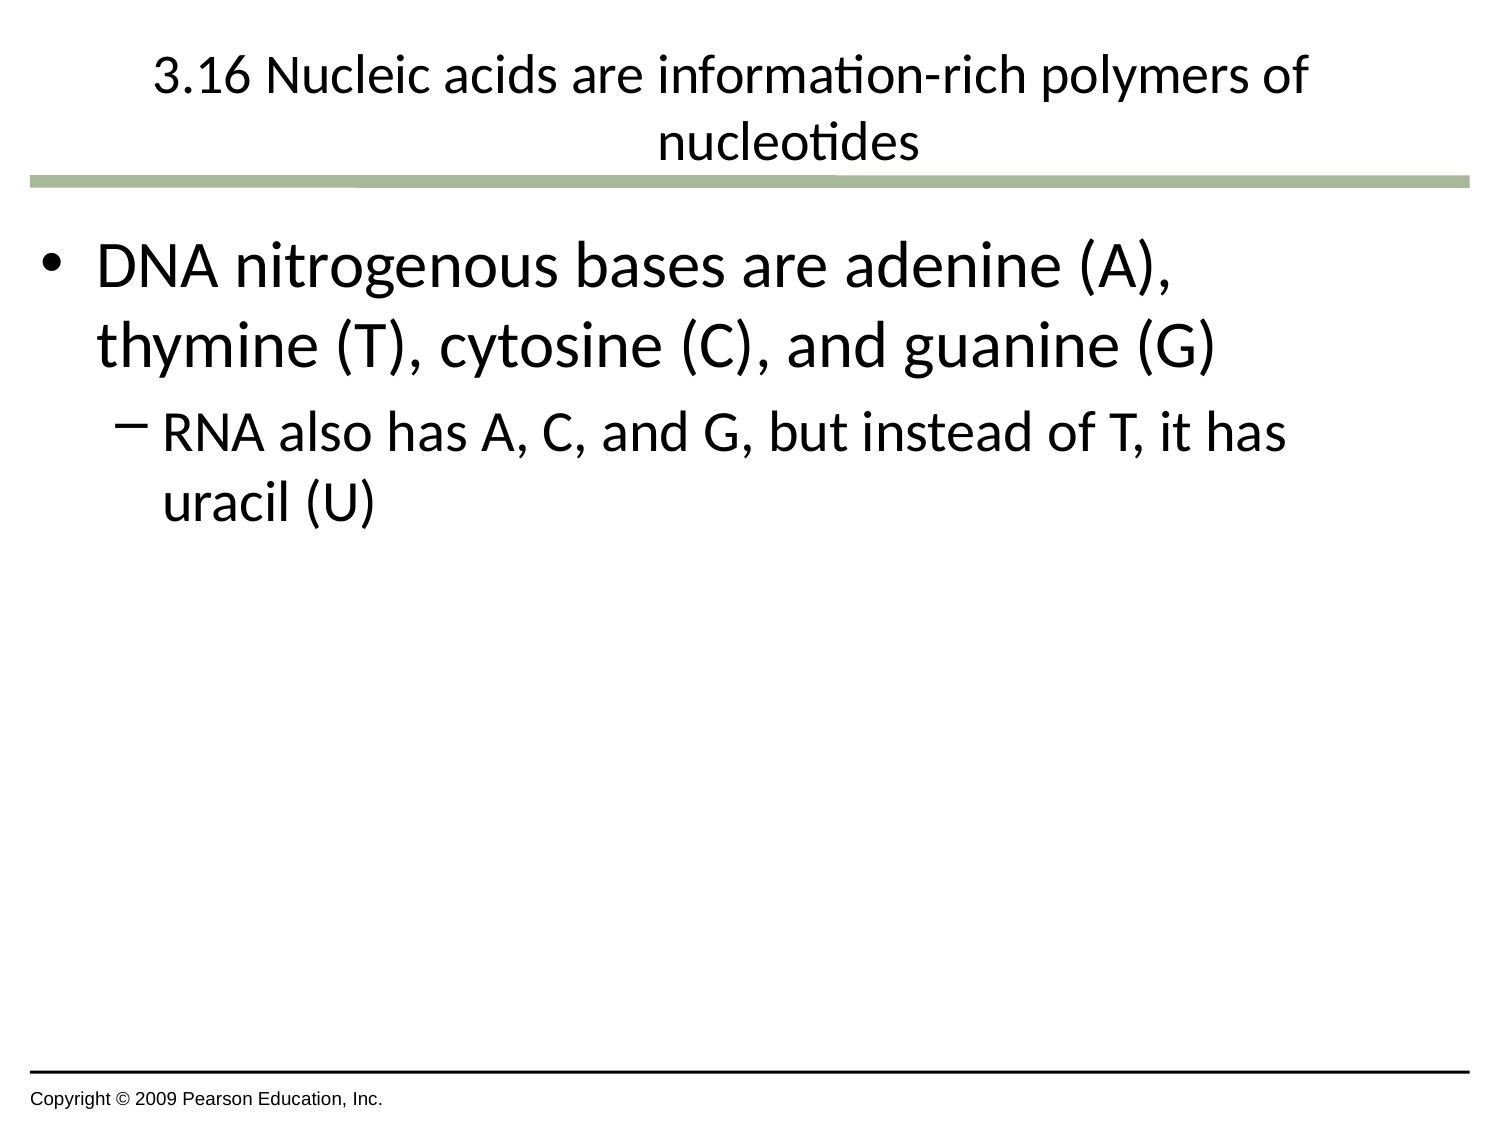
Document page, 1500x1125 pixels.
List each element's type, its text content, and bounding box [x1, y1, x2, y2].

title 3.16 Nucleic acids are information-rich polymers of nucleotides [31, 29, 1432, 180]
list DNA nitrogenous bases are adenine (A), thymine (T), cytosine (C), and guanine (G) RNA also has A, C, and G, but instead of T, it has uracil (U) [25, 213, 1426, 542]
text_box Copyright © 2009 Pearson Education, Inc. [29, 1086, 1470, 1110]
